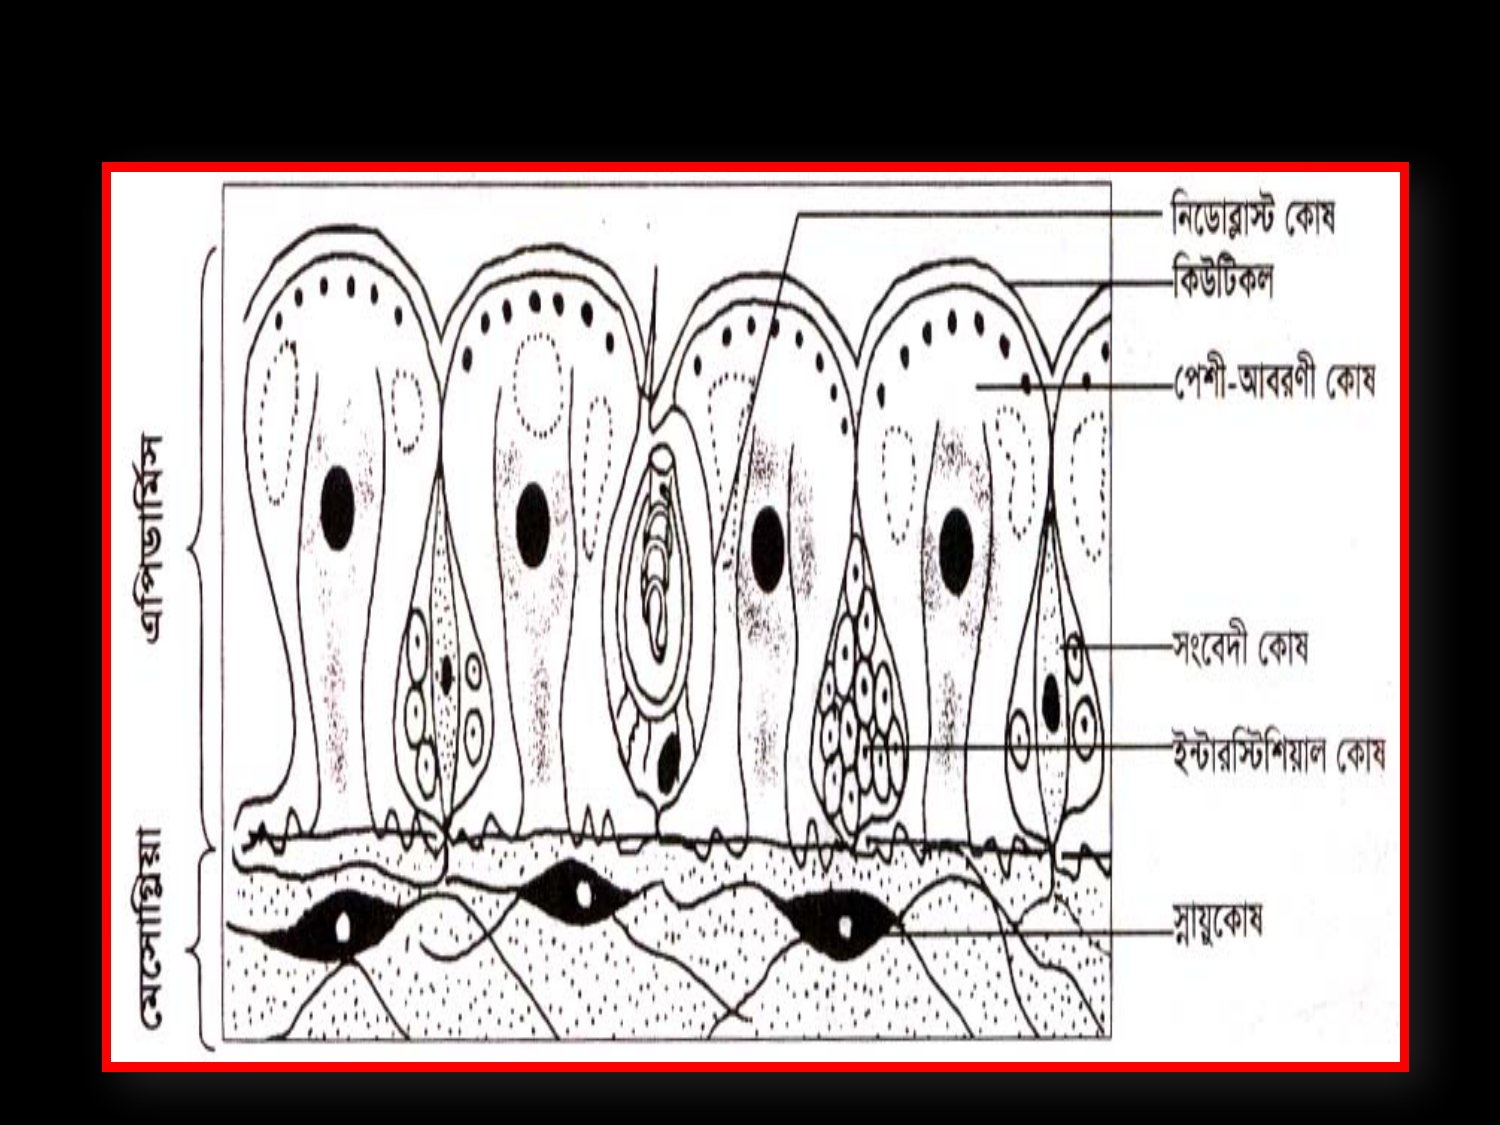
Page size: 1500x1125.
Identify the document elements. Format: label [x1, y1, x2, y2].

picture [110, 171, 1401, 1063]
